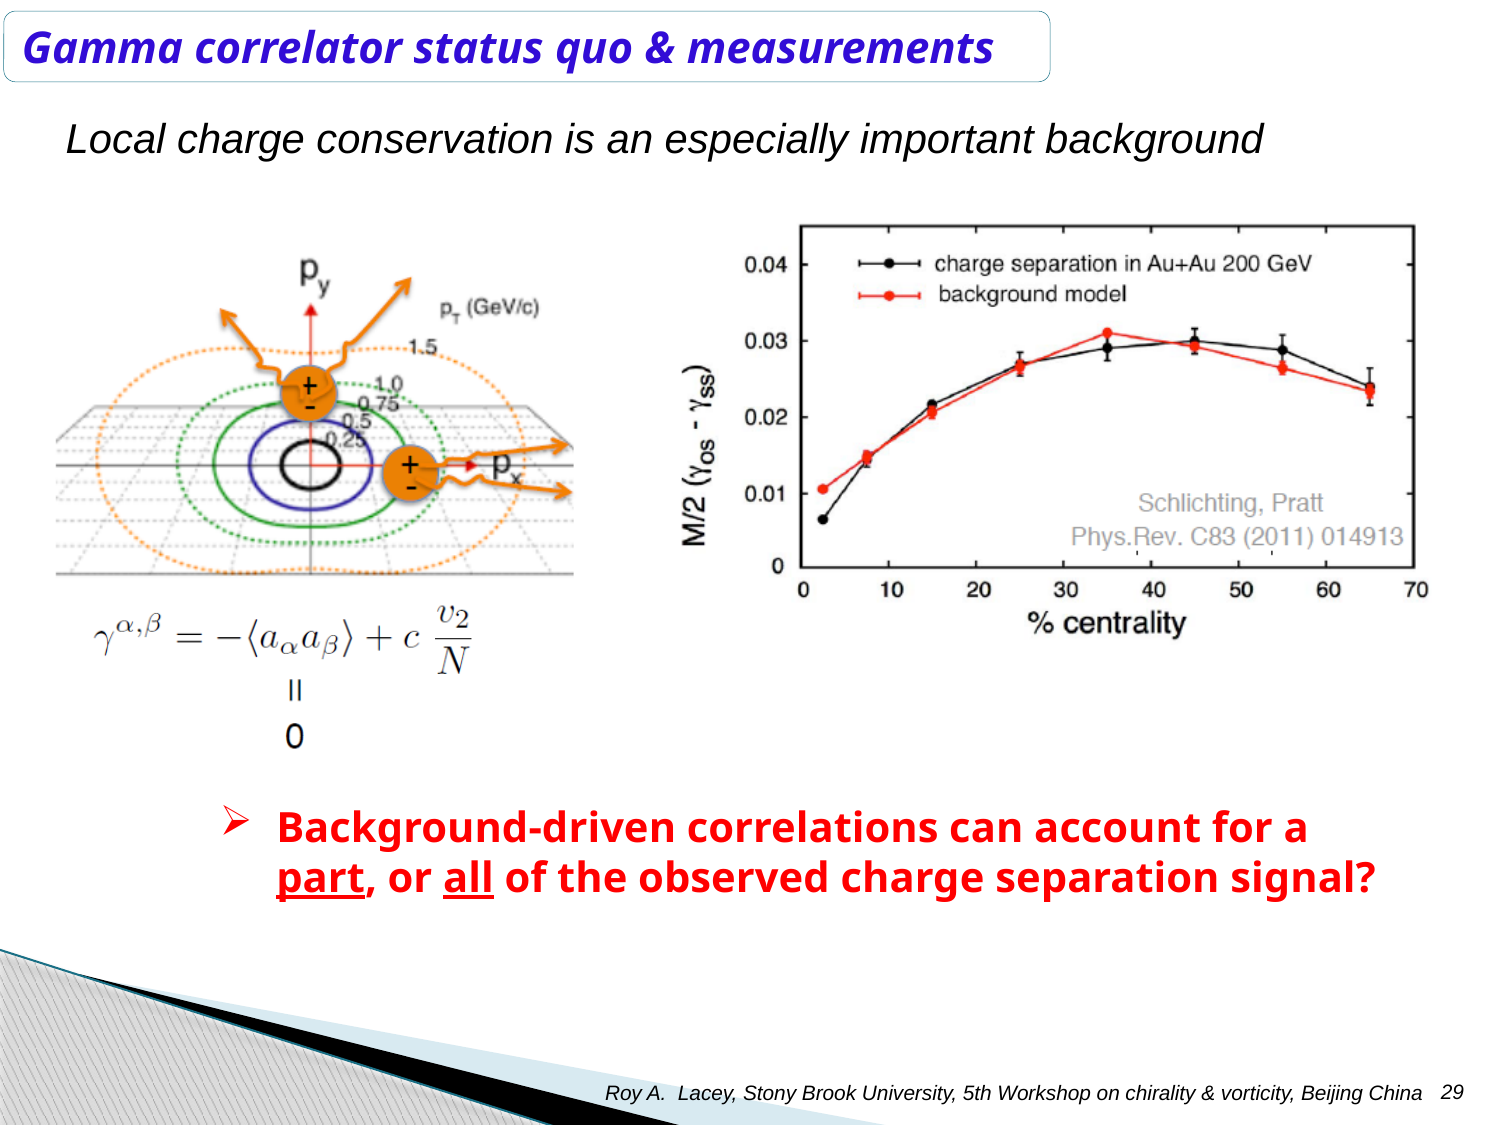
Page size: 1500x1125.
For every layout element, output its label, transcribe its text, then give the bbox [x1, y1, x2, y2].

footer Roy A. Lacey, Stony Brook University, 5th Workshop on chirality & vorticity, Beijing China [525, 1052, 1438, 1113]
slide_number 29 [1362, 1051, 1479, 1112]
picture [24, 225, 665, 757]
text_box Background-driven correlations can account for a part, or all of the observed charge separation signal? [55, 793, 1410, 908]
picture [674, 206, 1450, 651]
text_box Local charge conservation is an especially important background [50, 104, 1420, 170]
text_box Gamma correlator status quo & measurements [0, 6, 1055, 87]
